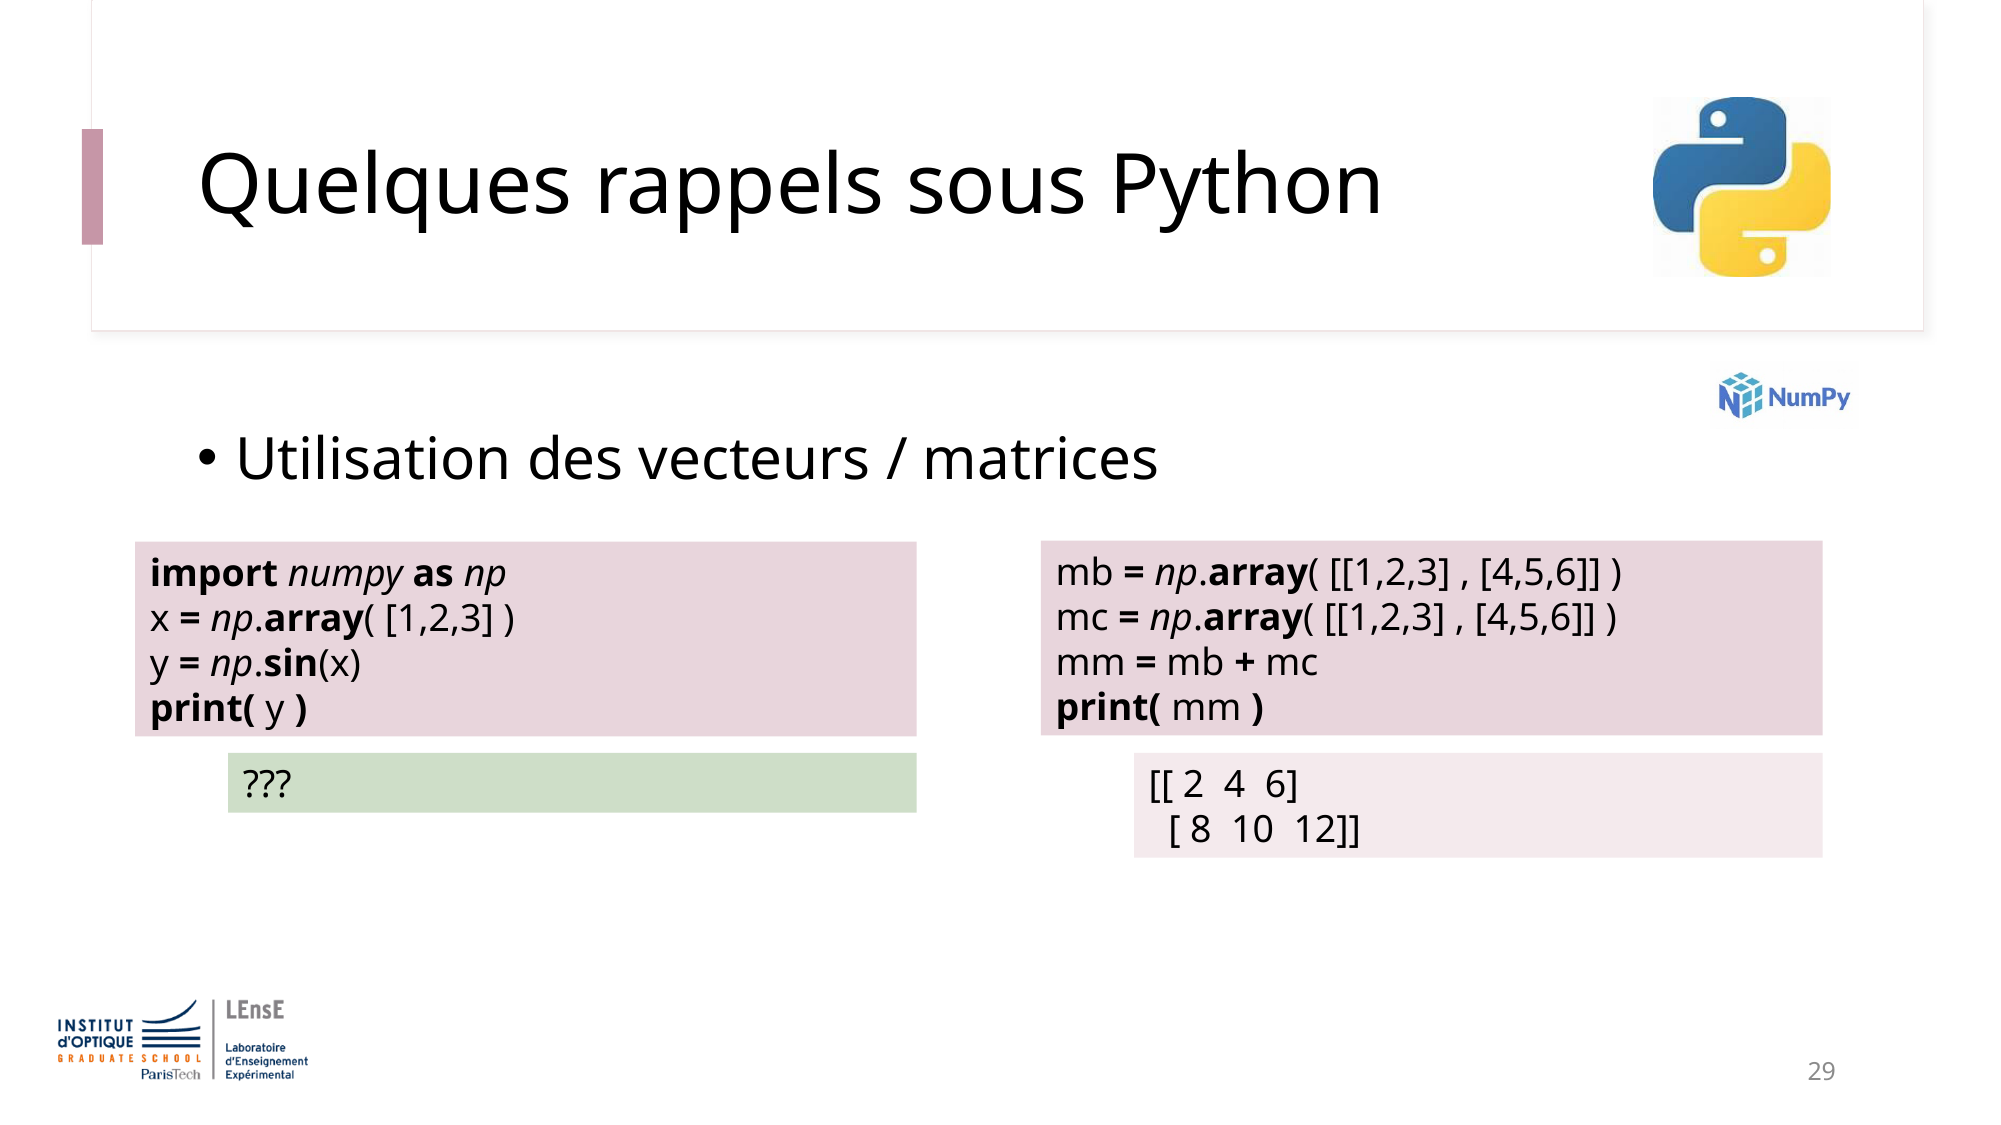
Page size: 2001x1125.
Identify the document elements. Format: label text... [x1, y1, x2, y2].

list Utilisation des vecteurs / matrices [183, 406, 1863, 1013]
text_box import numpy as np x = np.array( [1,2,3] ) y = np.sin(x) print( y ) [135, 541, 917, 737]
picture [1653, 97, 1831, 276]
title Quelques rappels sous Python [183, 90, 1851, 284]
text_box ??? [228, 752, 917, 813]
slide_number 29 [1401, 1042, 1851, 1103]
picture [1710, 361, 1859, 429]
text_box [[ 2 4 6] [ 8 10 12]] [1134, 752, 1823, 858]
text_box mb = np.array( [[1,2,3] , [4,5,6]] ) mc = np.array( [[1,2,3] , [4,5,6]] ) mm = mb + mc print( mm ) [1040, 540, 1823, 736]
picture [33, 973, 333, 1097]
